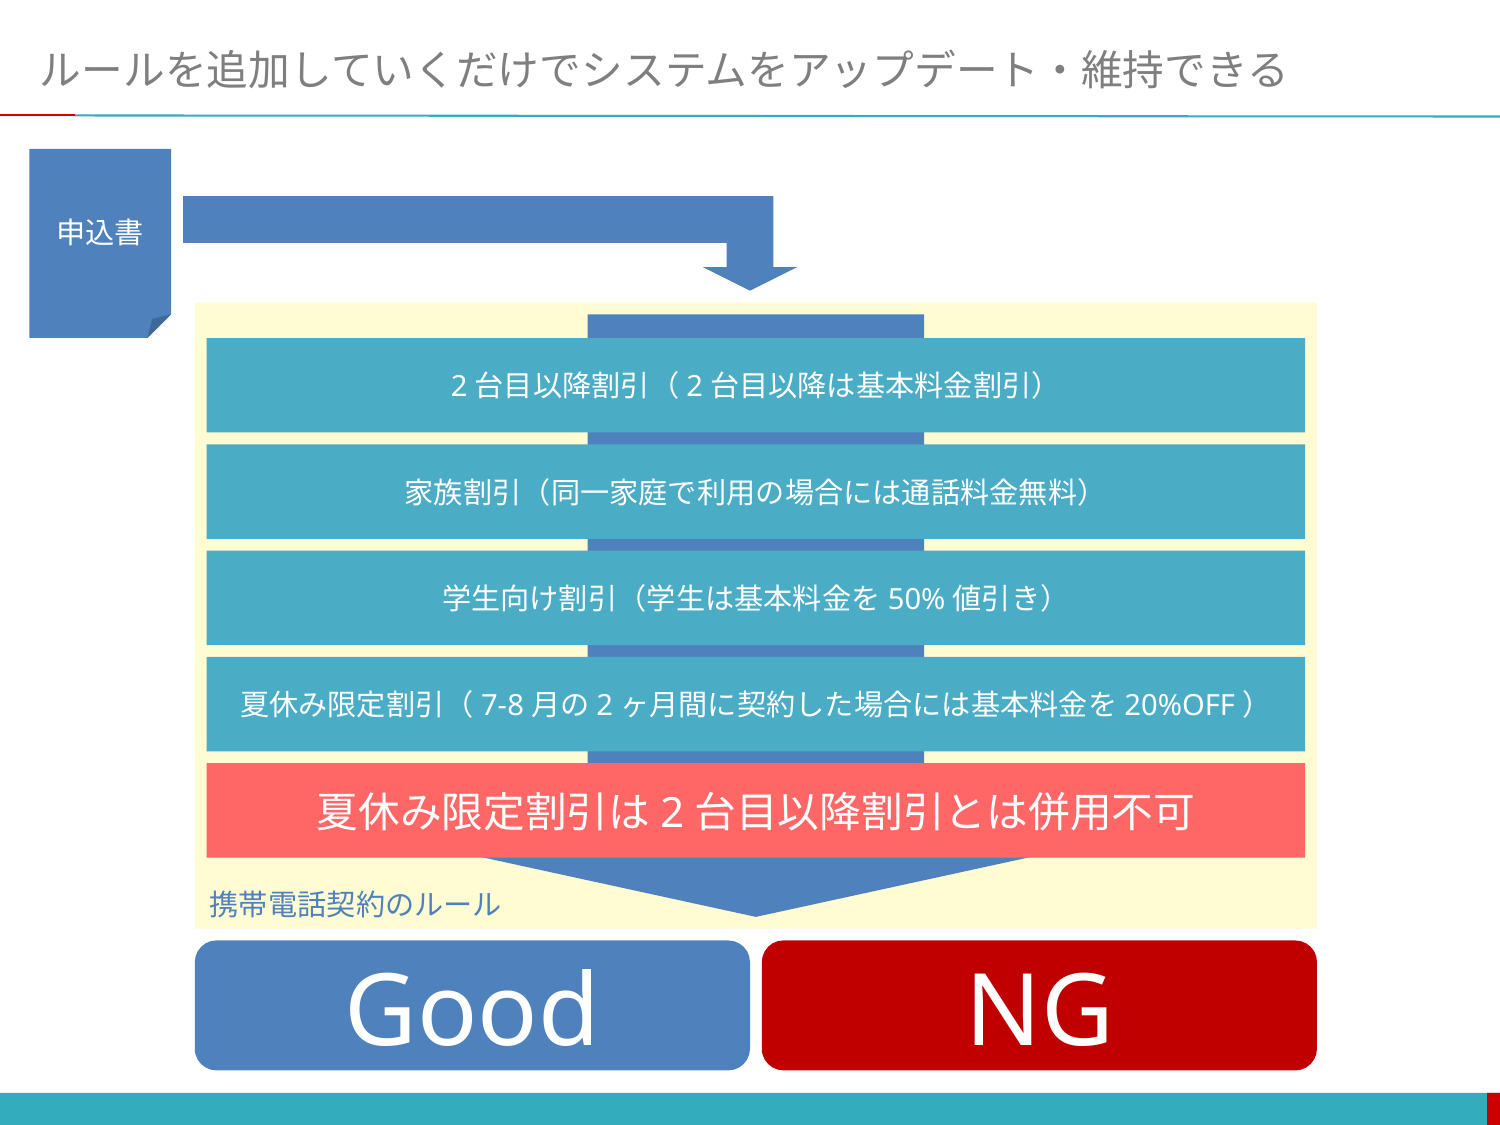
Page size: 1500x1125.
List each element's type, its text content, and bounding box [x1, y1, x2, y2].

text_box 申込書 [29, 148, 172, 338]
text_box 学生向け割引（学生は基本料金を50%値引き） [206, 550, 1306, 646]
text_box Good [194, 940, 751, 1071]
text_box [587, 433, 925, 444]
text_box 2台目以降割引（2台目以降は基本料金割引） [206, 338, 1306, 433]
text_box 家族割引（同一家庭で利用の場合には通話料金無料） [206, 444, 1306, 539]
text_box NG [761, 940, 1317, 1071]
text_box [587, 314, 925, 338]
title ルールを追加していくだけでシステムをアップデート・維持できる [24, 24, 1436, 113]
text_box [587, 646, 925, 656]
text_box [183, 196, 798, 291]
text_box 夏休み限定割引（7-8月の2ヶ月間に契約した場合には基本料金を20%OFF） [206, 656, 1306, 752]
text_box [485, 858, 1027, 917]
text_box 夏休み限定割引は2台目以降割引とは併用不可 [206, 763, 1306, 858]
text_box 携帯電話契約のルール [194, 302, 1317, 929]
text_box [587, 539, 925, 550]
text_box [587, 752, 925, 763]
